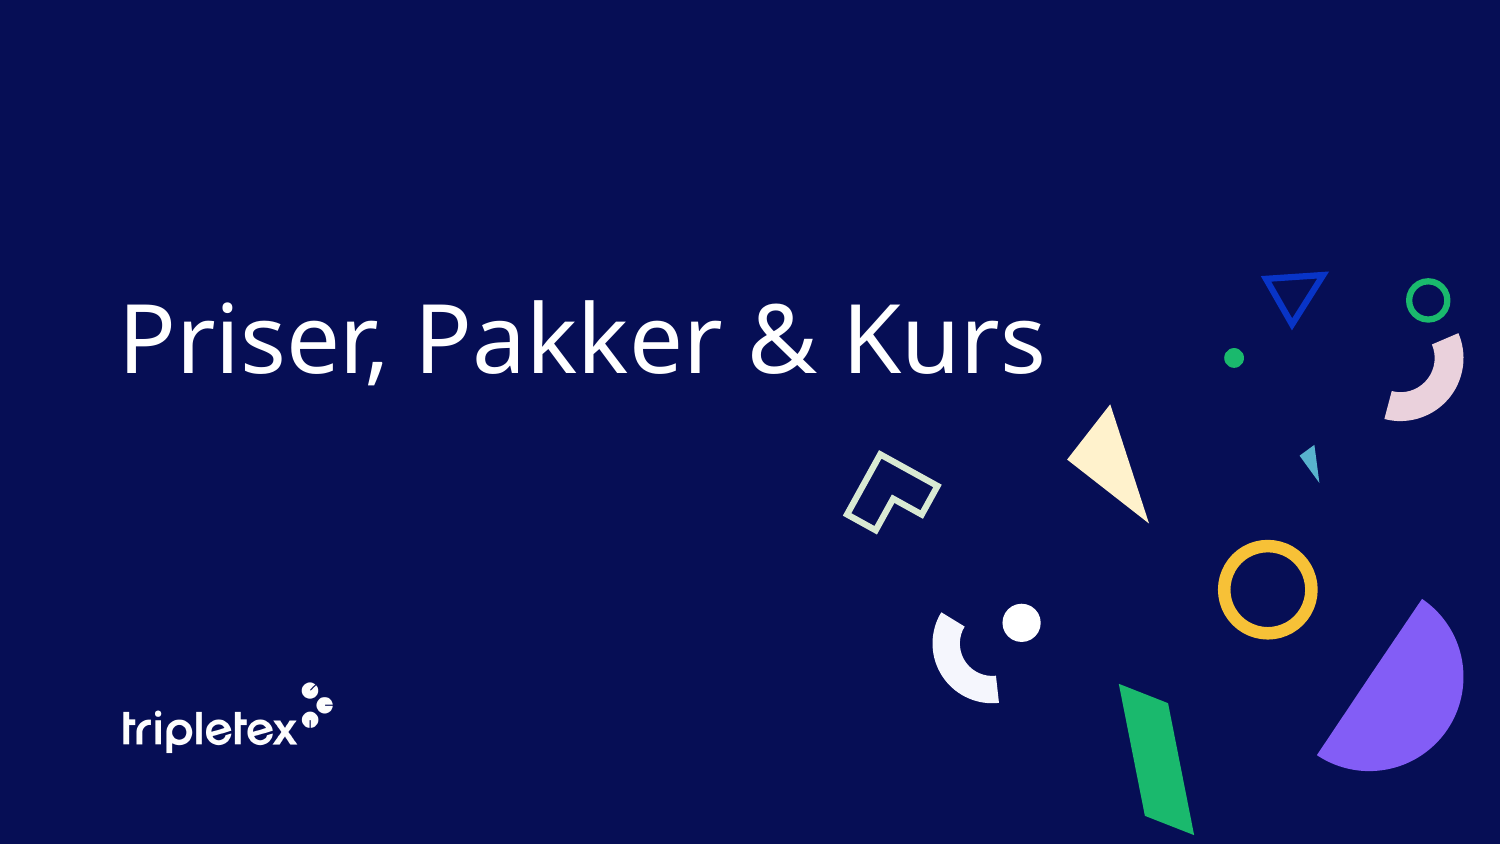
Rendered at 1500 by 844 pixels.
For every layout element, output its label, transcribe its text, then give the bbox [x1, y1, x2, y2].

title Priser, Pakker & Kurs [118, 144, 1193, 394]
picture [118, 678, 335, 757]
